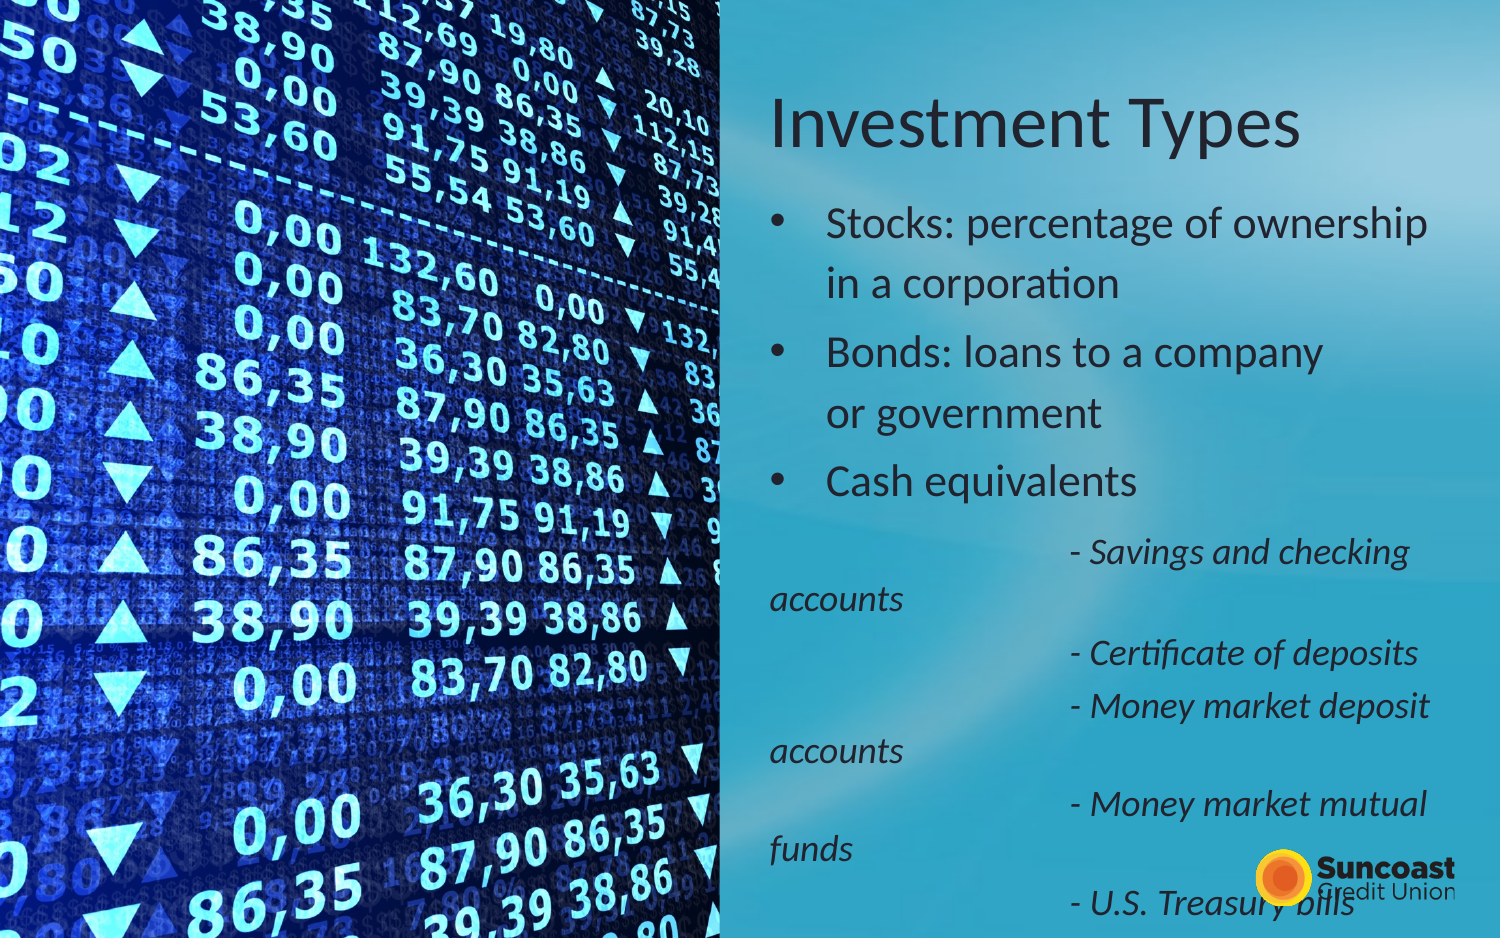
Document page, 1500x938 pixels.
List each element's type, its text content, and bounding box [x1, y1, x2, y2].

subtitle Stocks: percentage of ownership in a corporation Bonds: loans to a company or government Cash equivalents - Savings and checking accounts - Certificate of deposits - Money market deposit accounts - Money market mutual funds - U.S. Treasury bills Mutual funds: variety [758, 234, 1459, 893]
picture [0, 0, 1500, 938]
title Investment Types [758, 83, 1488, 234]
